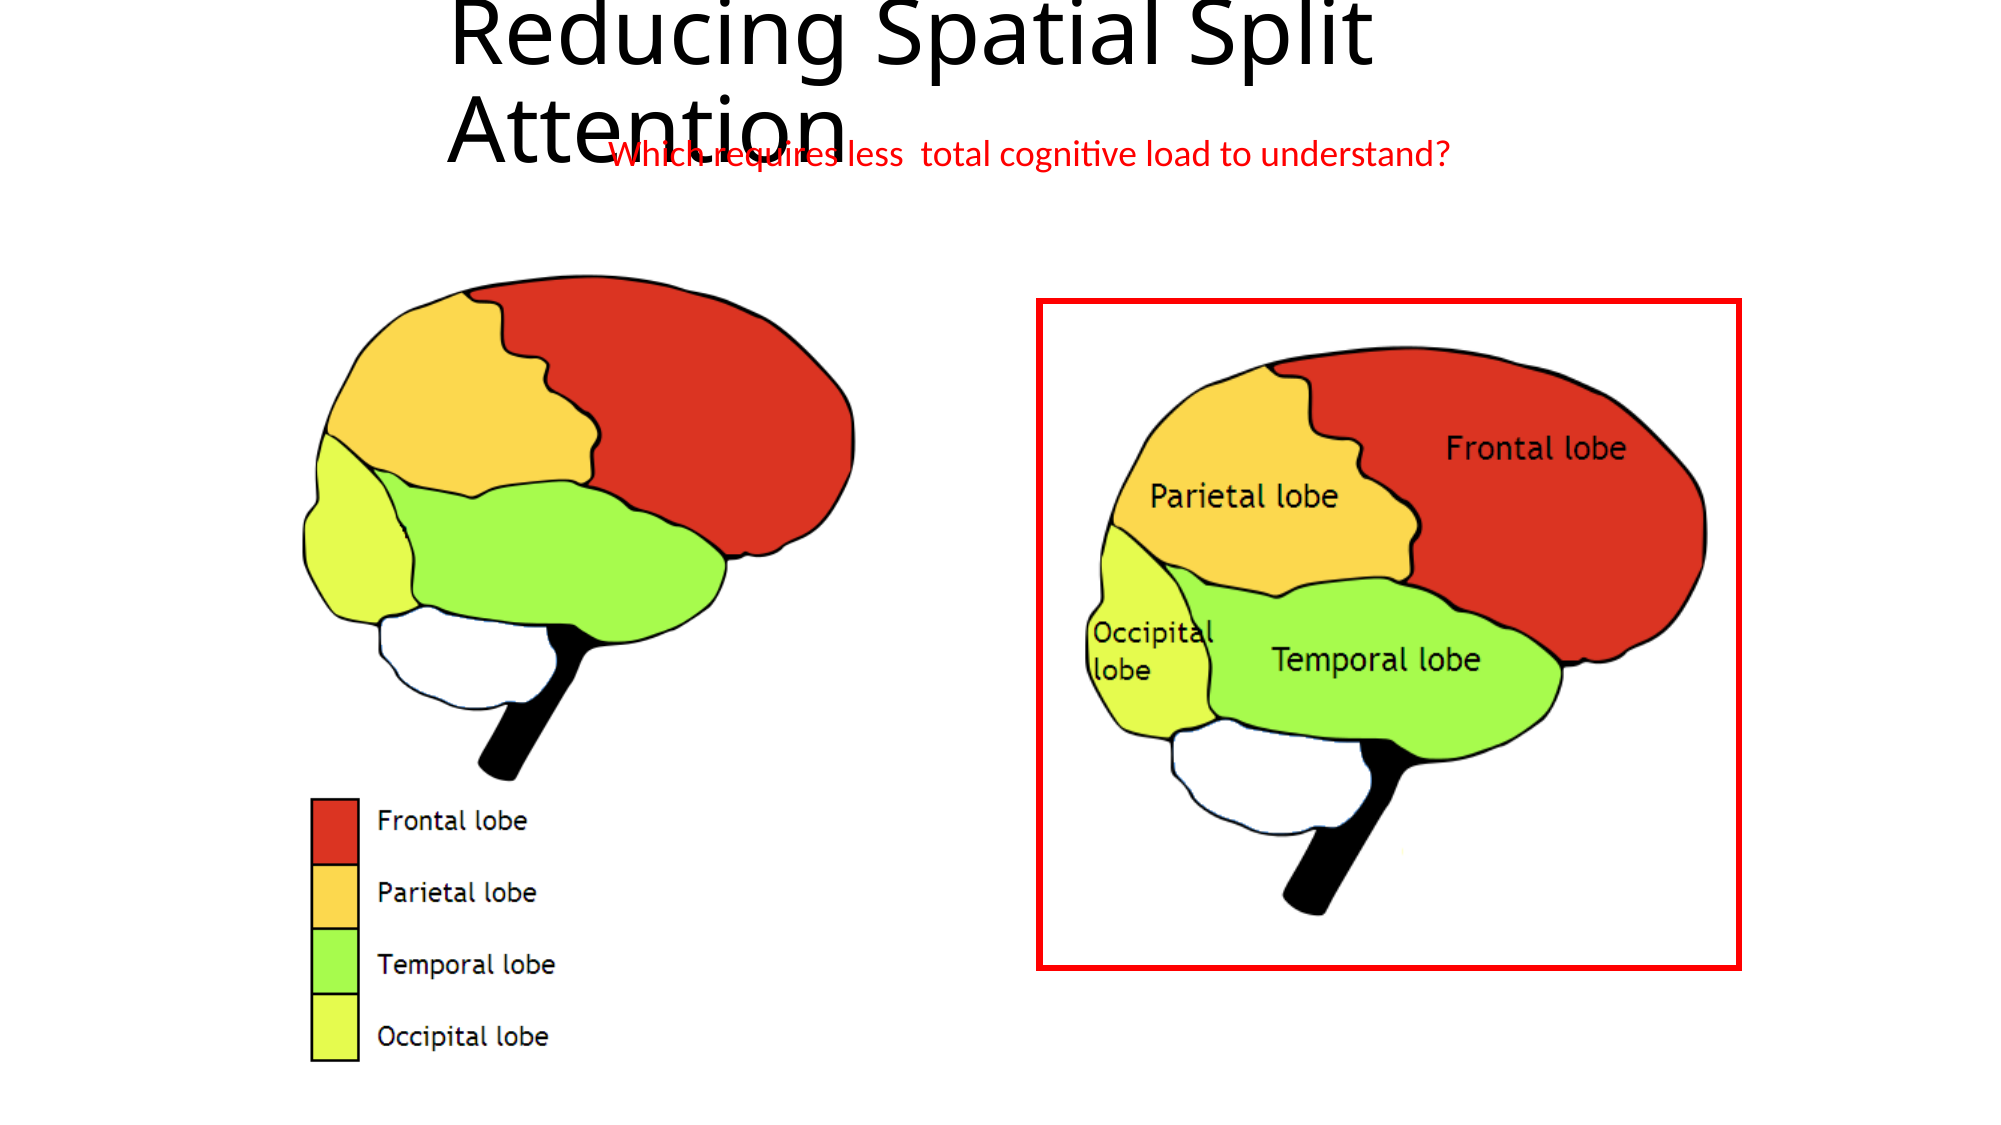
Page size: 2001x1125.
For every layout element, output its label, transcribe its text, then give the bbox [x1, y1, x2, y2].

title Reducing Spatial Split Attention [432, 0, 1660, 193]
picture [1078, 340, 1720, 929]
text_box [1039, 300, 1740, 969]
picture [280, 264, 877, 1090]
text_box Which requires less total cognitive load to understand? [593, 121, 1660, 182]
